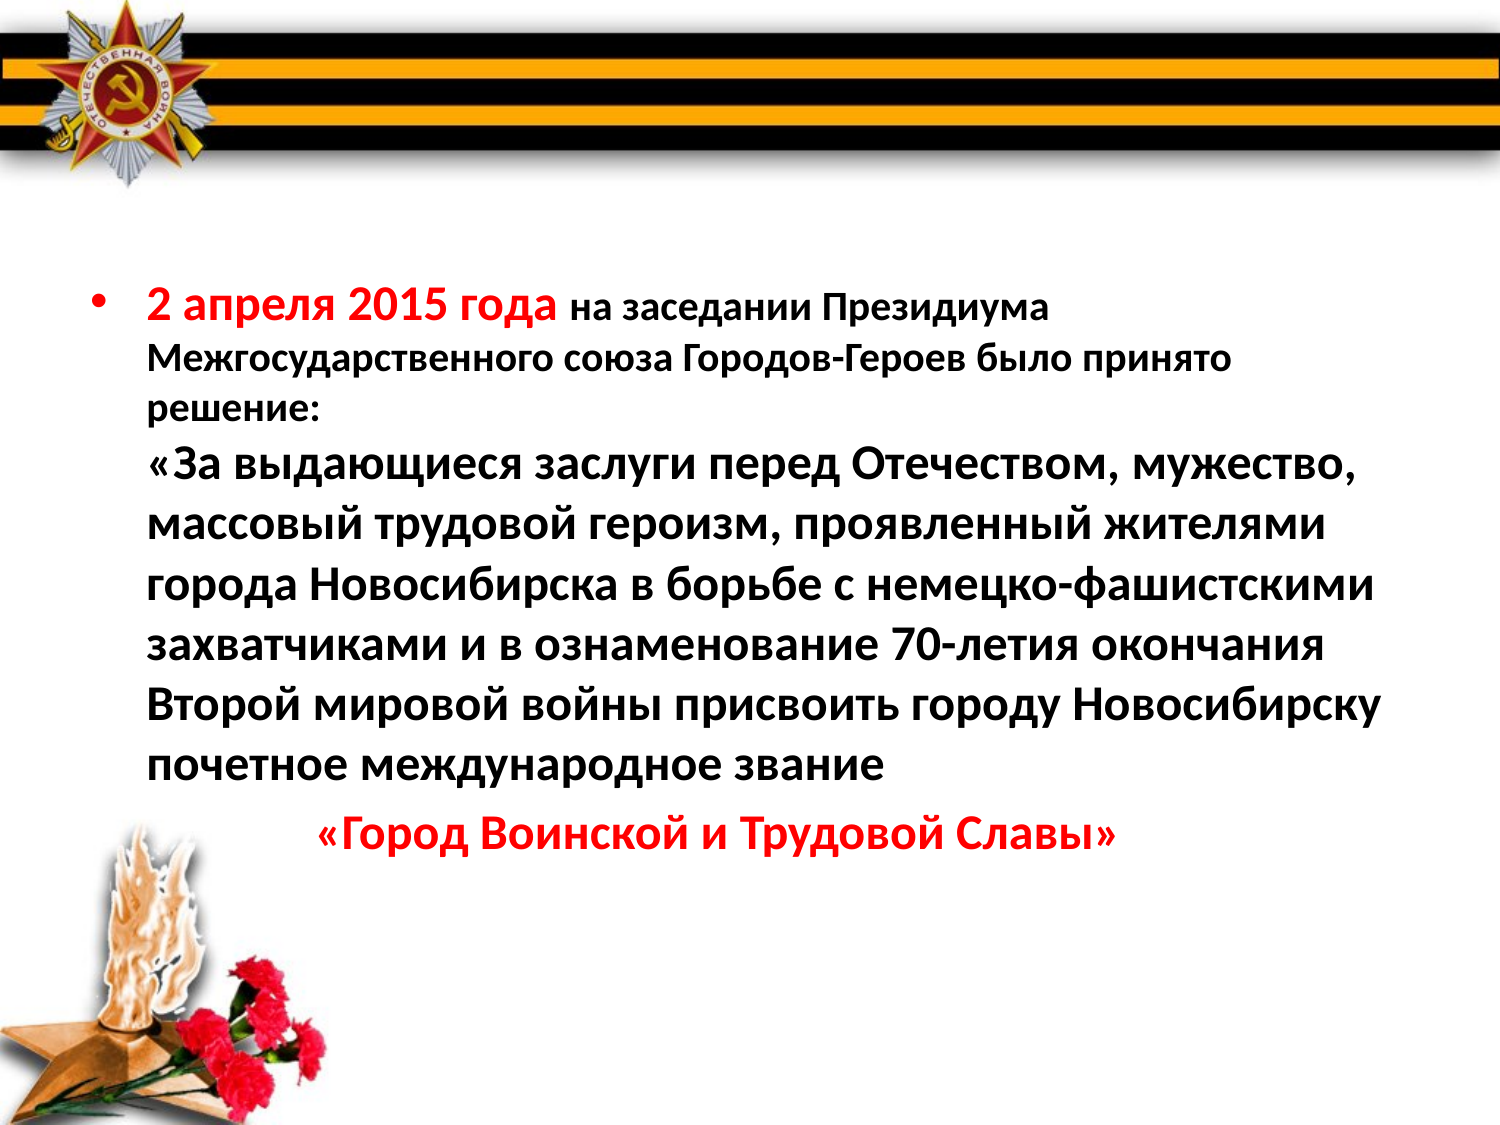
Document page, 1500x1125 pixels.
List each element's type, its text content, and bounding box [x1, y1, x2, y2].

list 2 апреля 2015 года на заседании Президиума Межгосударственного союза Городов-Героев было принято решение: «За выдающиеся заслуги перед Отечеством, мужество, массовый трудовой героизм, проявленный жителями города Новосибирска в борьбе с немецко-фашистскими захватчиками и в ознаменование 70-летия окончания Второй мировой войны присвоить городу Новосибирску почетное международное звание «Город Воинской и Трудовой Славы» [75, 262, 1424, 929]
picture [0, 0, 1500, 1125]
